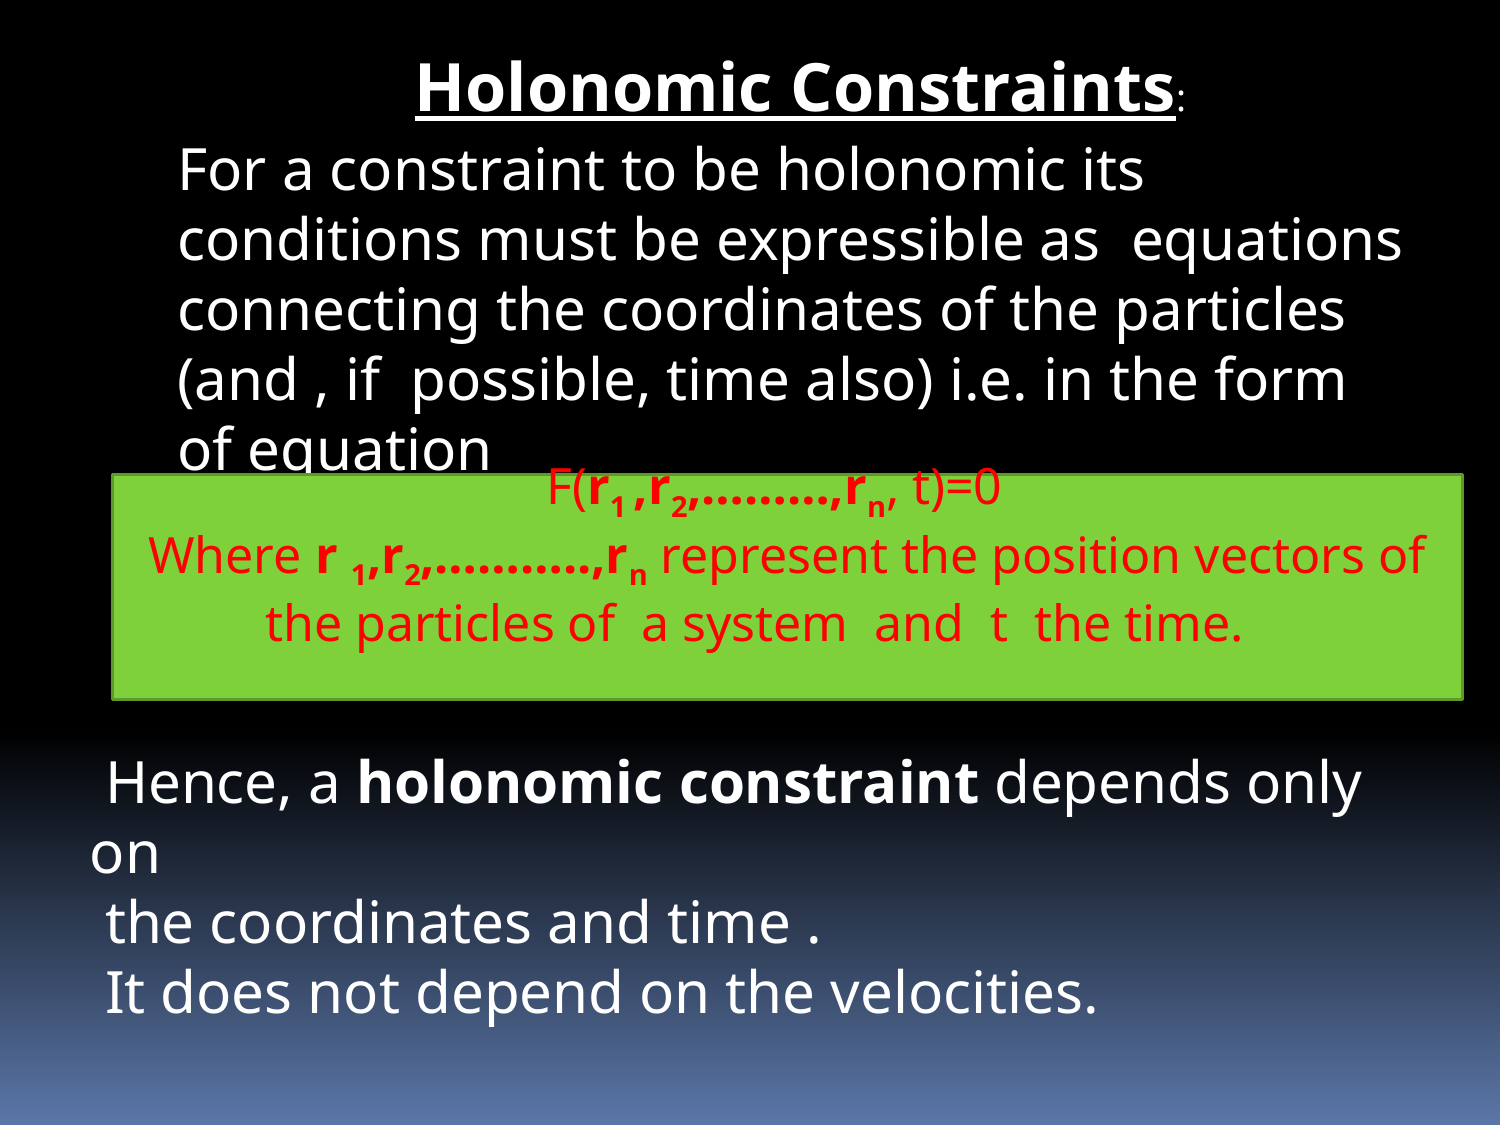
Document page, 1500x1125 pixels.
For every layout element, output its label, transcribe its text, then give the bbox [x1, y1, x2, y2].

text_box Holonomic Constraints: [399, 37, 1363, 133]
text_box For a constraint to be holonomic its conditions must be expressible as equations connecting the coordinates of the particles (and , if possible, time also) i.e. in the form of equation : [162, 124, 1425, 473]
text_box Hence, a holonomic constraint depends only on the coordinates and time . It does not depend on the velocities. [75, 737, 1463, 1033]
text_box F(r1 ,r2,………,rn, t)=0 Where r 1,r2,………..,rn represent the position vectors of the particles of a system and t the time. [111, 473, 1464, 701]
